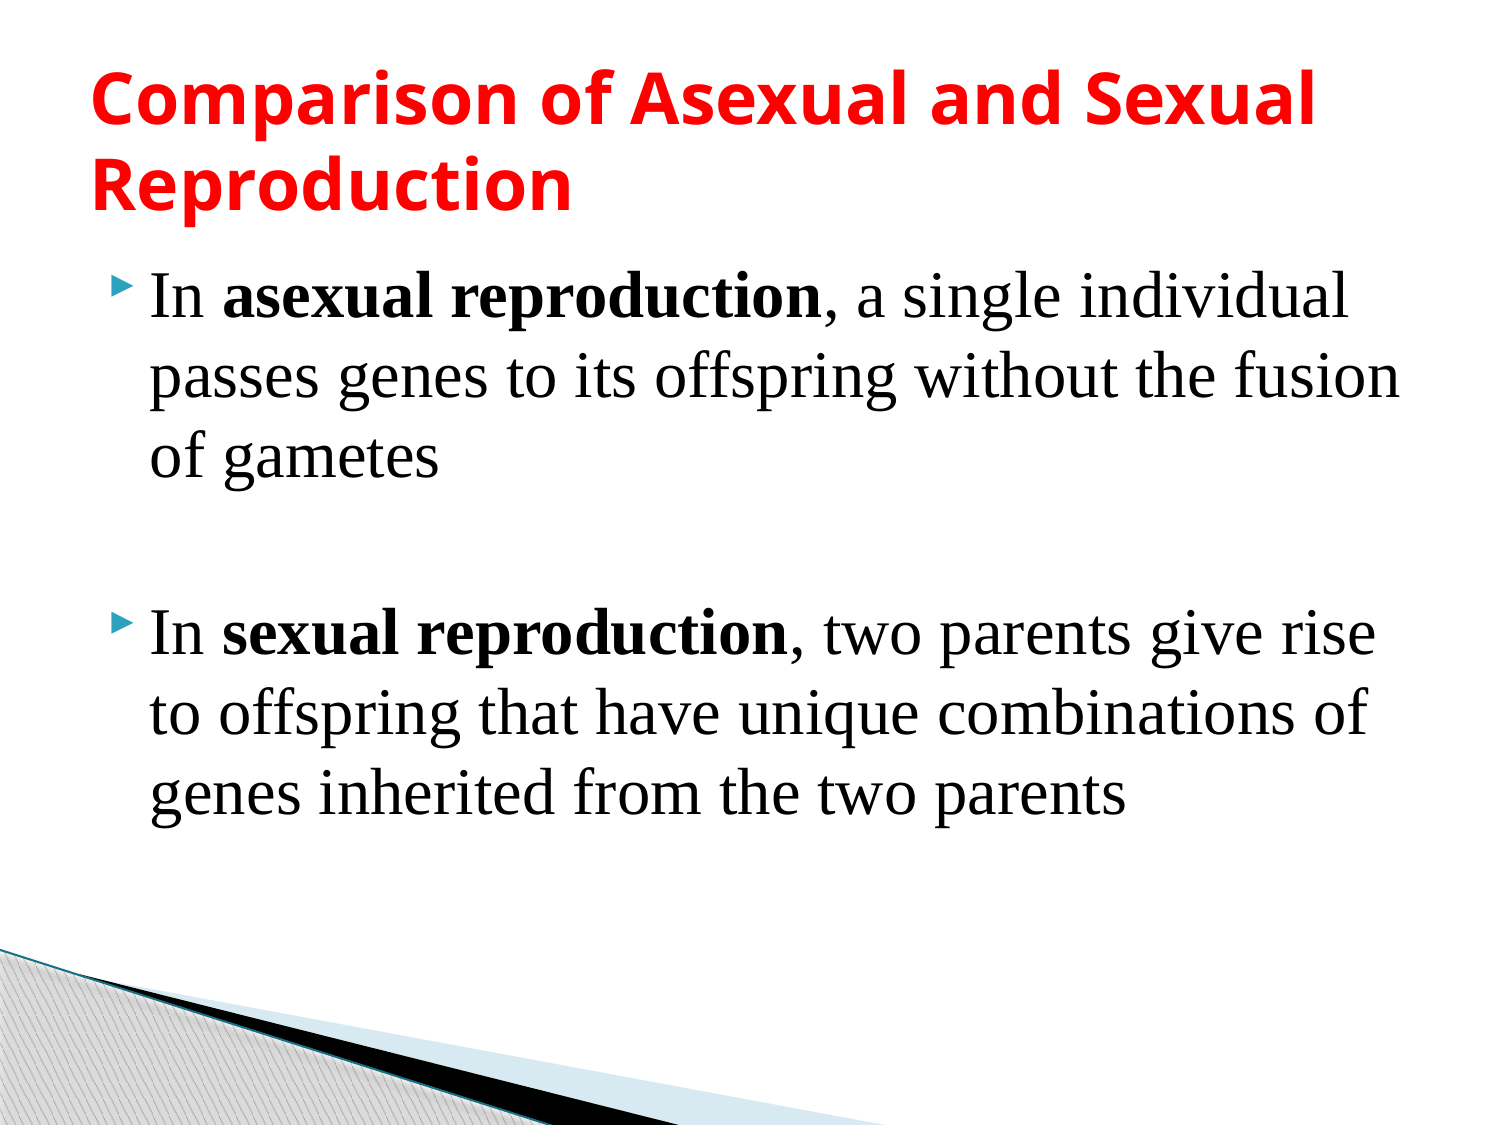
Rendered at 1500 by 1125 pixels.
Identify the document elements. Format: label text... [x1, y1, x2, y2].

list In asexual reproduction, a single individual passes genes to its offspring without the fusion of gametes In sexual reproduction, two parents give rise to offspring that have unique combinations of genes inherited from the two parents [75, 243, 1425, 986]
title Comparison of Asexual and Sexual Reproduction [75, 45, 1425, 233]
